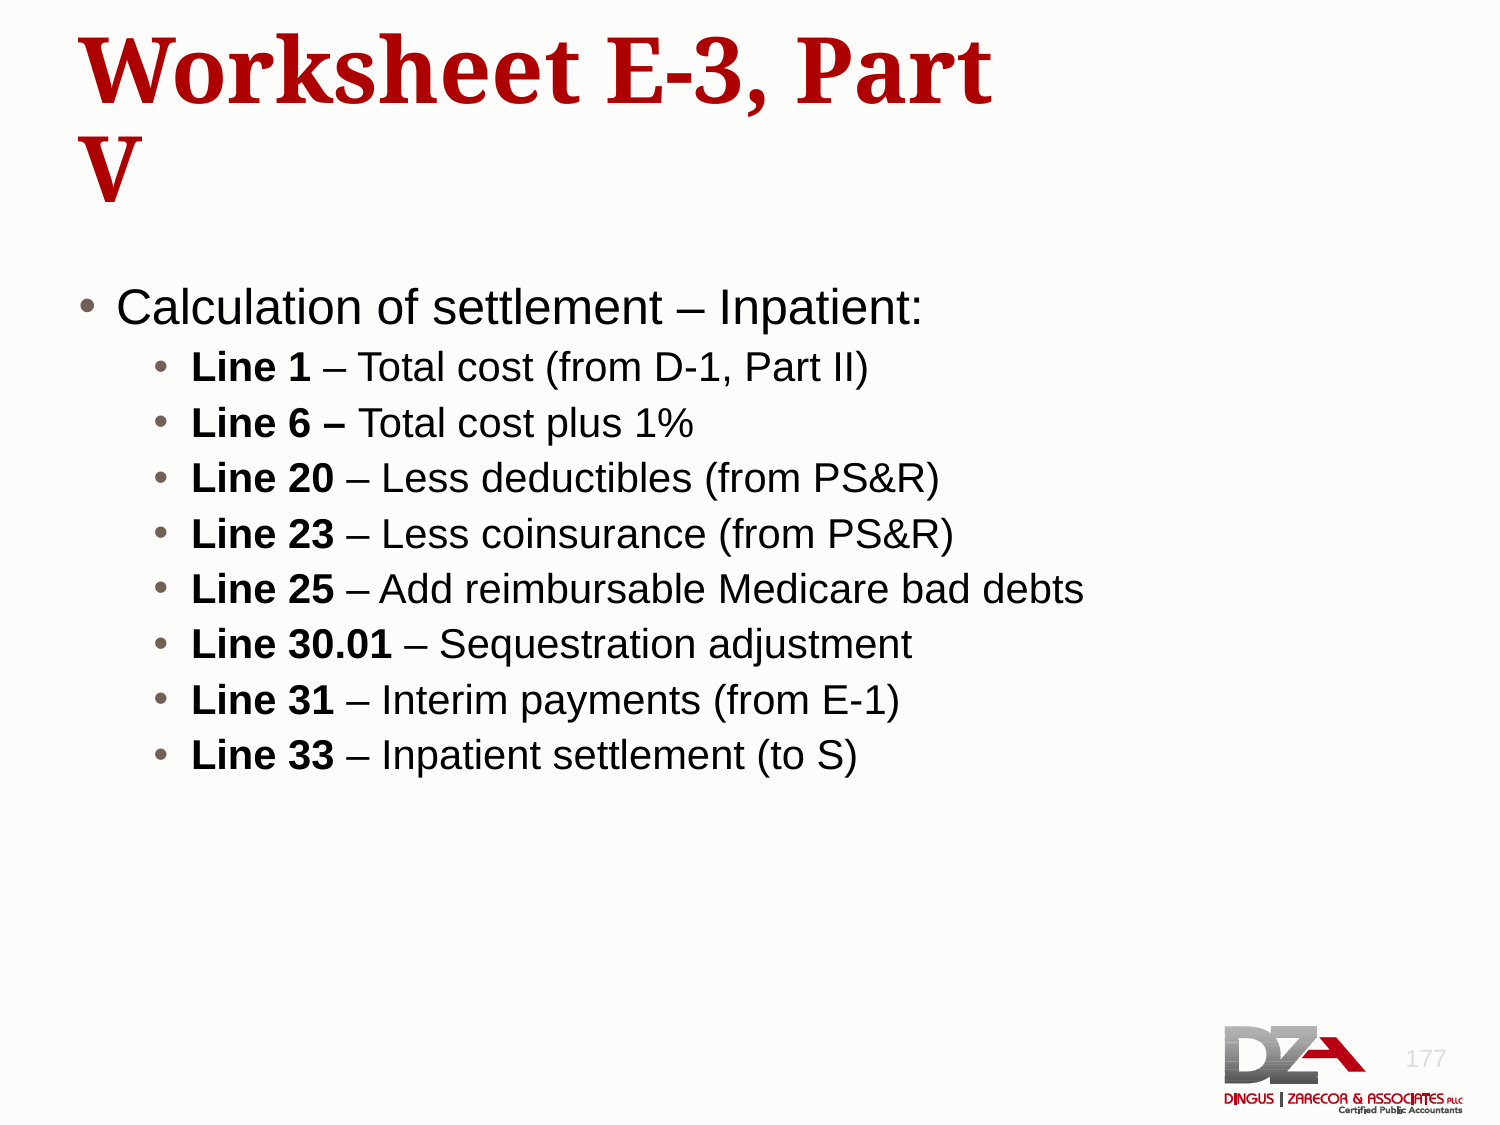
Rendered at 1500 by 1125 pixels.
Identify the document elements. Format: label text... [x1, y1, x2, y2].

list Calculation of settlement – Inpatient: Line 1 – Total cost (from D-1, Part II) Line 6 – Total cost plus 1% Line 20 – Less deductibles (from PS&R) Line 23 – Less coinsurance (from PS&R) Line 25 – Add reimbursable Medicare bad debts Line 30.01 – Sequestration adjustment Line 31 – Interim payments (from E-1) Line 33 – Inpatient settlement (to S) [63, 274, 1350, 963]
title Worksheet E-3, Part V [63, 34, 1090, 223]
slide_number 177 [1371, 1042, 1463, 1103]
